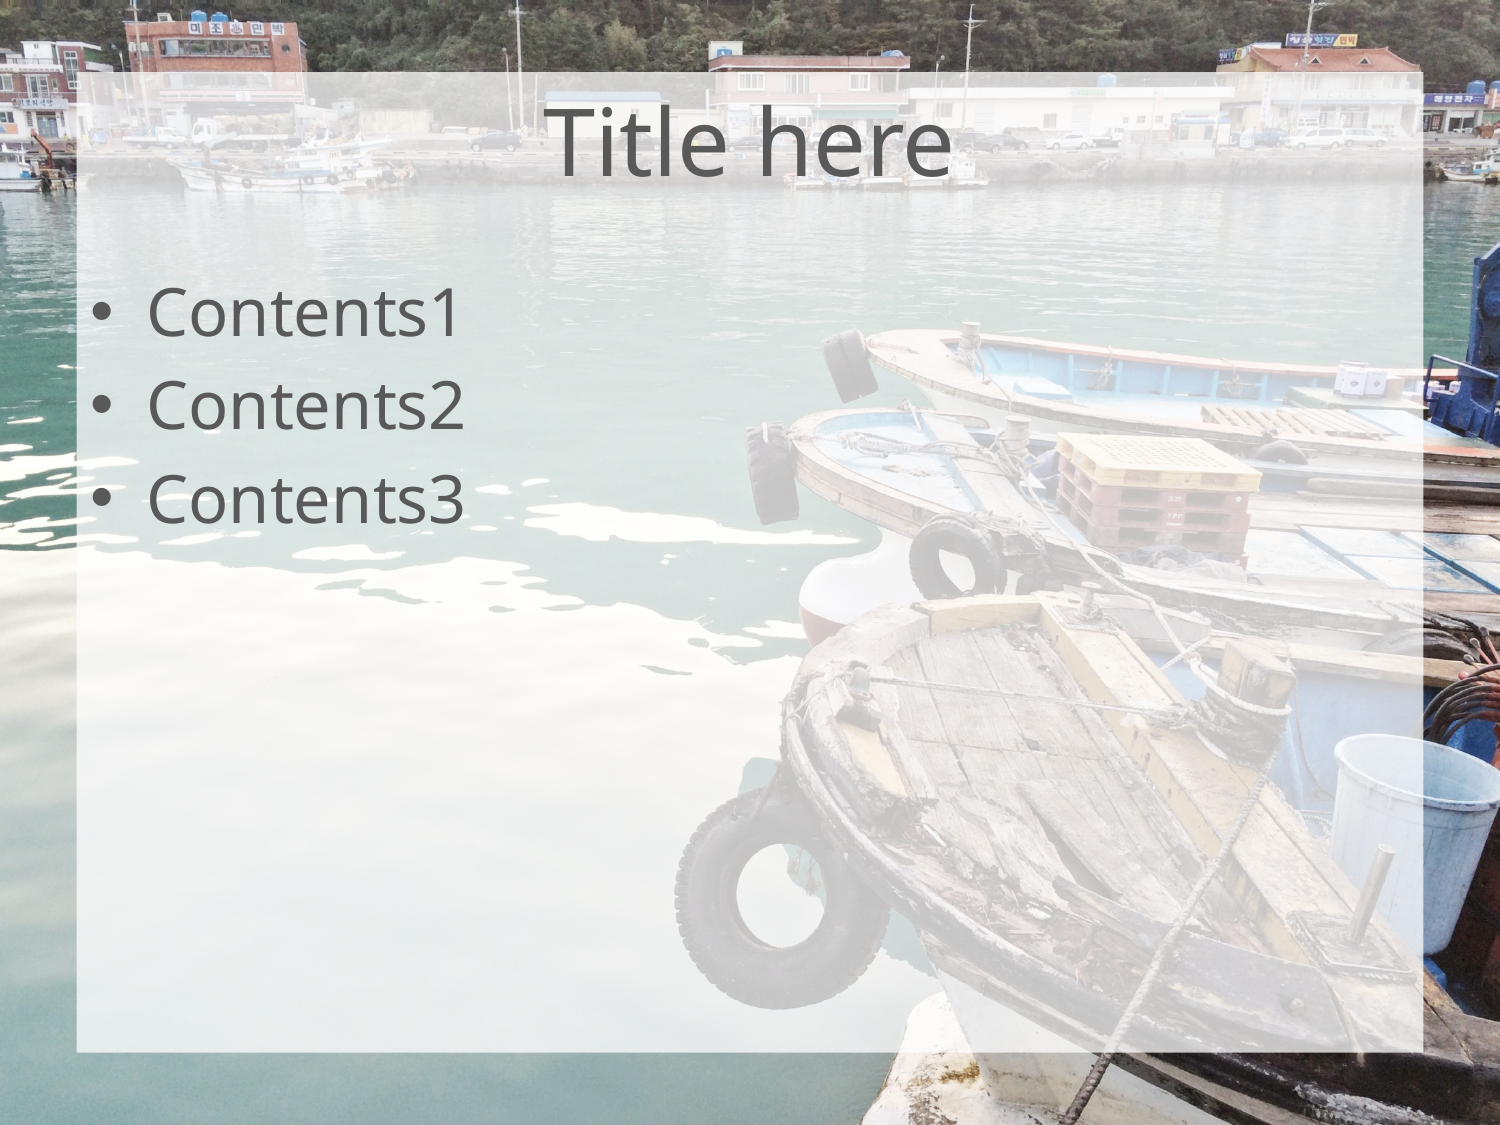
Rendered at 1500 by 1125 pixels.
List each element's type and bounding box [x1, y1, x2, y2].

text_box [0, 0, 1500, 1125]
